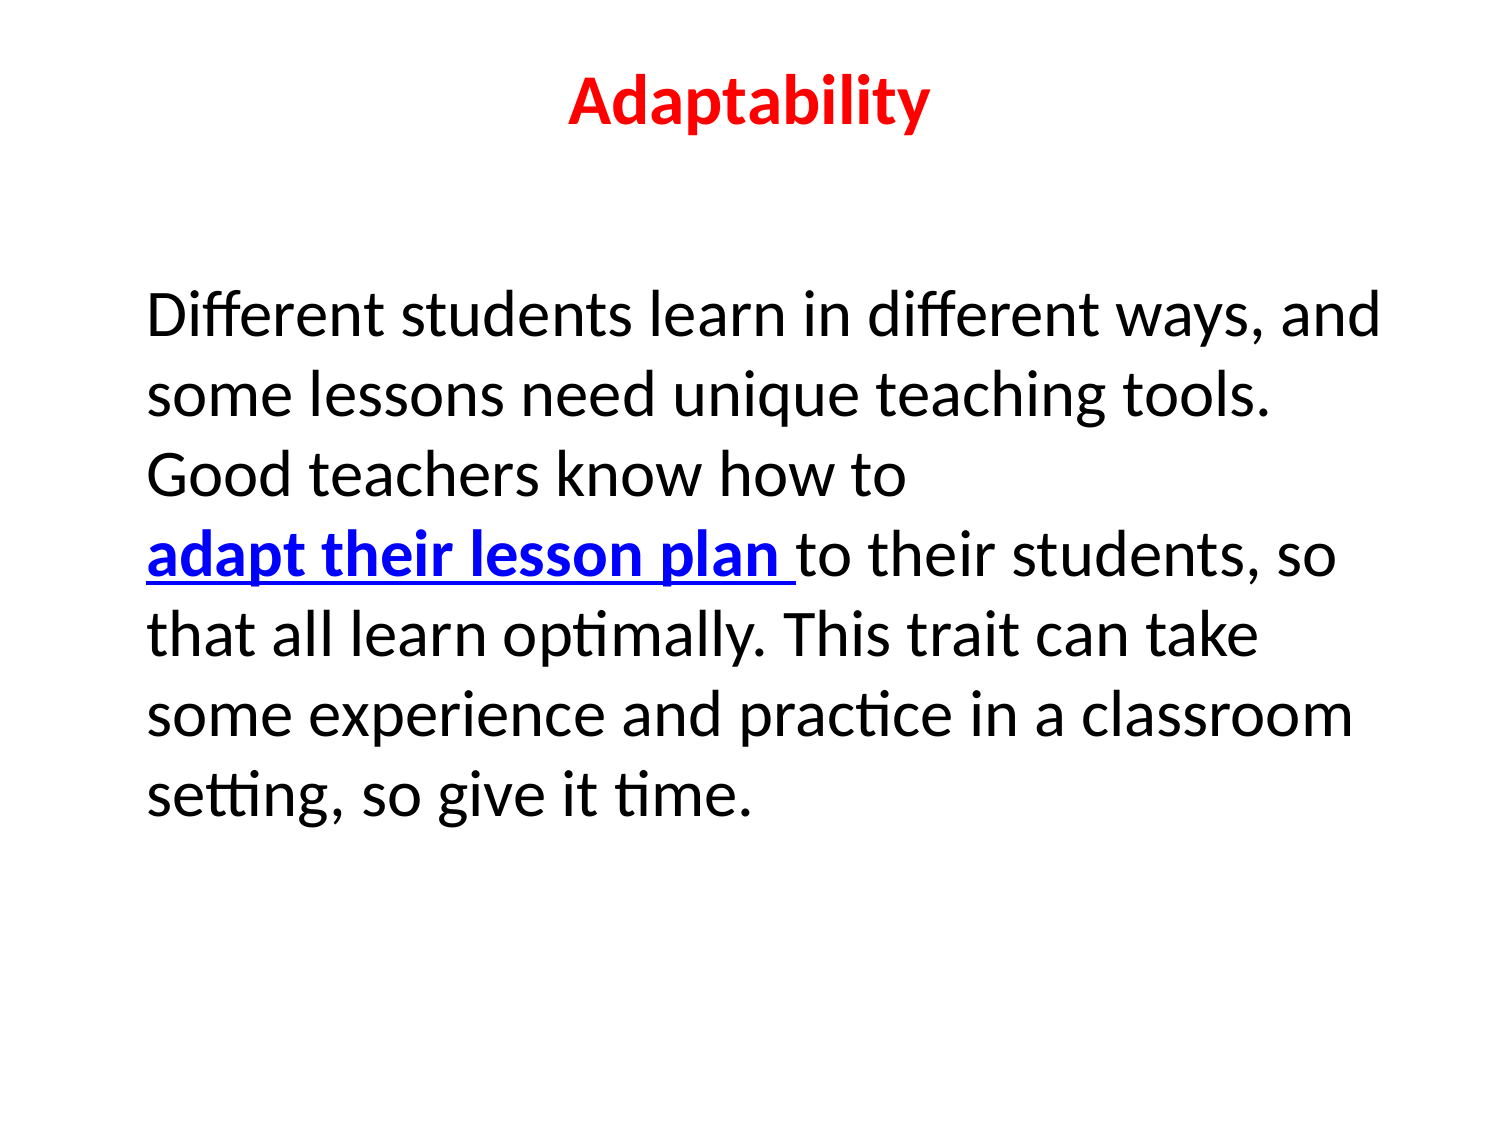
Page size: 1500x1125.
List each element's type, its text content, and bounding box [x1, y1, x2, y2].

list Different students learn in different ways, and some lessons need unique teaching tools. Good teachers know how to adapt their lesson plan to their students, so that all learn optimally. This trait can take some experience and practice in a classroom setting, so give it time. [74, 262, 1426, 1006]
title Adaptability [74, 44, 1426, 233]
